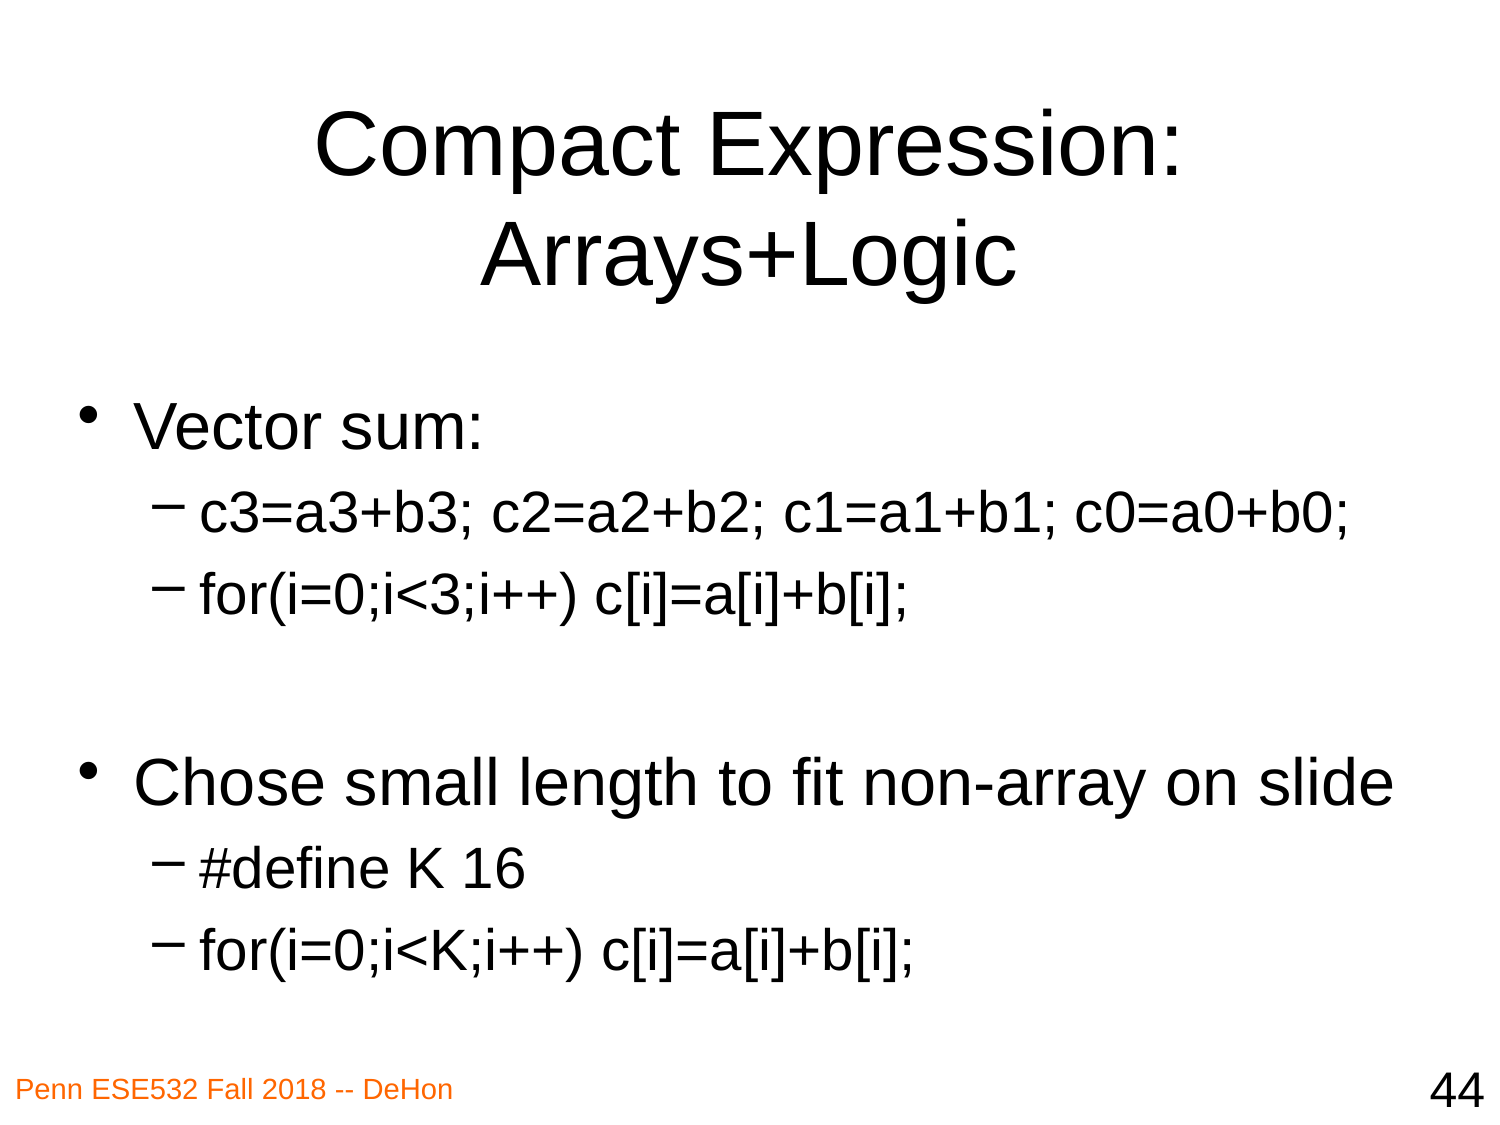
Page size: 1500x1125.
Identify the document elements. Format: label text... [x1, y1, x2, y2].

list Vector sum: c3=a3+b3; c2=a2+b2; c1=a1+b1; c0=a0+b0; for(i=0;i<3;i++) c[i]=a[i]+b[i]; Chose small length to fit non-array on slide #define K 16 for(i=0;i<K;i++) c[i]=a[i]+b[i]; [62, 374, 1438, 1051]
slide_number Penn ESE532 Fall 2018 -- DeHon [0, 1062, 576, 1125]
title Compact Expression: Arrays+Logic [112, 99, 1388, 288]
slide_number 44 [1187, 1049, 1500, 1125]
